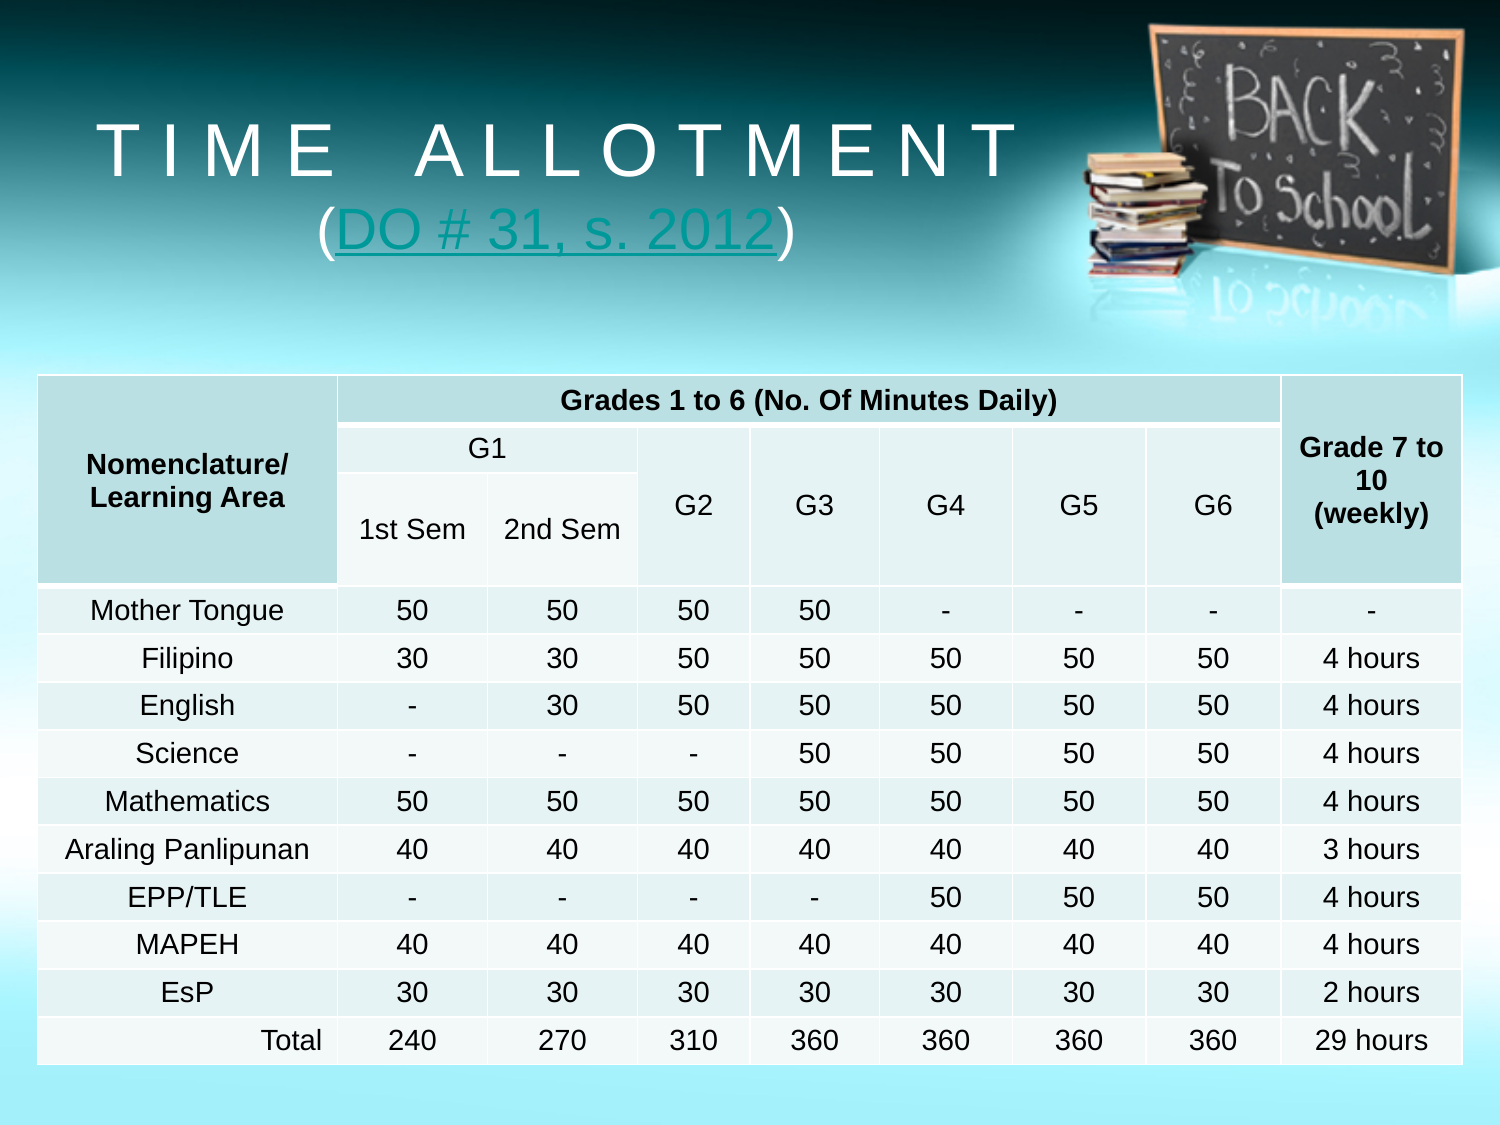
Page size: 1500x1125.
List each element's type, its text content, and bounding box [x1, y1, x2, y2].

table_cell 360 [1013, 1018, 1145, 1064]
table_cell 240 [338, 1018, 487, 1064]
table_cell - [488, 731, 637, 777]
table_cell 50 [1147, 635, 1280, 681]
table_cell G6 [1147, 428, 1280, 585]
table_cell - [338, 874, 487, 920]
table_cell EPP/TLE [38, 874, 337, 920]
table_cell 310 [638, 1018, 749, 1064]
table_cell 30 [1013, 970, 1145, 1016]
table_cell Filipino [38, 635, 337, 681]
table_cell G3 [751, 428, 879, 585]
table_cell - [488, 874, 637, 920]
table_cell EsP [38, 970, 337, 1016]
table_cell 30 [1147, 970, 1280, 1016]
table_cell 50 [880, 683, 1012, 729]
table_cell 40 [1013, 922, 1145, 968]
table_cell 50 [488, 587, 637, 633]
table_cell 50 [751, 587, 879, 633]
table_cell 40 [880, 826, 1012, 872]
table_cell 4 hours [1282, 778, 1461, 824]
table_cell 40 [488, 826, 637, 872]
table_cell - [751, 874, 879, 920]
table_cell 50 [1147, 731, 1280, 777]
table_cell 50 [1013, 731, 1145, 777]
table_cell - [338, 683, 487, 729]
table_cell 360 [880, 1018, 1012, 1064]
table_header Grades 1 to 6 (No. Of Minutes Daily) [338, 376, 1280, 422]
table_cell - [1013, 587, 1145, 633]
table_cell 50 [1147, 874, 1280, 920]
table_cell 50 [1013, 778, 1145, 824]
table_cell 30 [488, 635, 637, 681]
table_cell 4 hours [1282, 635, 1461, 681]
table_cell 50 [880, 731, 1012, 777]
table_cell 30 [338, 635, 487, 681]
table_cell - [638, 874, 749, 920]
table_cell 30 [638, 970, 749, 1016]
table_cell 50 [638, 683, 749, 729]
table_cell 29 hours [1282, 1018, 1461, 1064]
table_cell 50 [751, 731, 879, 777]
table_cell 3 hours [1282, 826, 1461, 872]
table_cell 40 [751, 922, 879, 968]
table_header Grade 7 to 10 (weekly) [1282, 376, 1461, 583]
table_header Nomenclature/ Learning Area [38, 376, 337, 583]
table_cell 30 [338, 970, 487, 1016]
table_cell 50 [338, 778, 487, 824]
table_cell Mother Tongue [38, 589, 337, 633]
table_cell 40 [880, 922, 1012, 968]
table_cell 50 [1013, 683, 1145, 729]
picture [0, 0, 1500, 1125]
table_cell - [1147, 587, 1280, 633]
table_cell 40 [638, 826, 749, 872]
table_cell 50 [638, 635, 749, 681]
table_cell 50 [638, 778, 749, 824]
table_cell 40 [338, 826, 487, 872]
table_cell G5 [1013, 428, 1145, 585]
table_cell 4 hours [1282, 731, 1461, 777]
table_cell MAPEH [38, 922, 337, 968]
table_cell 40 [338, 922, 487, 968]
table_cell Mathematics [38, 778, 337, 824]
table_cell 50 [1013, 874, 1145, 920]
title T I M E A L L O T M E N T (DO # 31, s. 2012) [49, 87, 1063, 276]
table_cell 50 [1147, 778, 1280, 824]
table_cell 2nd Sem [488, 474, 637, 585]
table_cell 40 [638, 922, 749, 968]
table_cell 40 [488, 922, 637, 968]
table_cell G1 [338, 428, 637, 472]
table_cell 50 [880, 635, 1012, 681]
table_cell 50 [338, 587, 487, 633]
table_cell 30 [488, 683, 637, 729]
table_cell Araling Panlipunan [38, 826, 337, 872]
table_cell - [880, 587, 1012, 633]
table_cell 50 [751, 635, 879, 681]
table_cell 30 [488, 970, 637, 1016]
table_cell G4 [880, 428, 1012, 585]
table_cell - [1282, 589, 1461, 633]
table_cell - [338, 731, 487, 777]
table_cell 50 [751, 778, 879, 824]
table_cell - [638, 731, 749, 777]
table_cell 30 [751, 970, 879, 1016]
table_cell 270 [488, 1018, 637, 1064]
table_cell 40 [1147, 826, 1280, 872]
table_cell 50 [751, 683, 879, 729]
table_cell 50 [880, 778, 1012, 824]
table_cell 50 [488, 778, 637, 824]
table_cell 50 [880, 874, 1012, 920]
table_cell 4 hours [1282, 874, 1461, 920]
table_cell 50 [1013, 635, 1145, 681]
table_cell G2 [638, 428, 749, 585]
table_cell 360 [751, 1018, 879, 1064]
table_cell 40 [1147, 922, 1280, 968]
table_cell 360 [1147, 1018, 1280, 1064]
table_cell 40 [1013, 826, 1145, 872]
table_cell Total [38, 1018, 337, 1064]
table_cell 1st Sem [338, 474, 487, 585]
table_cell 4 hours [1282, 683, 1461, 729]
table_cell 50 [1147, 683, 1280, 729]
table_cell 4 hours [1282, 922, 1461, 968]
table_cell 40 [751, 826, 879, 872]
table_cell Science [38, 731, 337, 777]
table_cell 50 [638, 587, 749, 633]
table_cell 2 hours [1282, 970, 1461, 1016]
table_cell English [38, 683, 337, 729]
table_cell 30 [880, 970, 1012, 1016]
